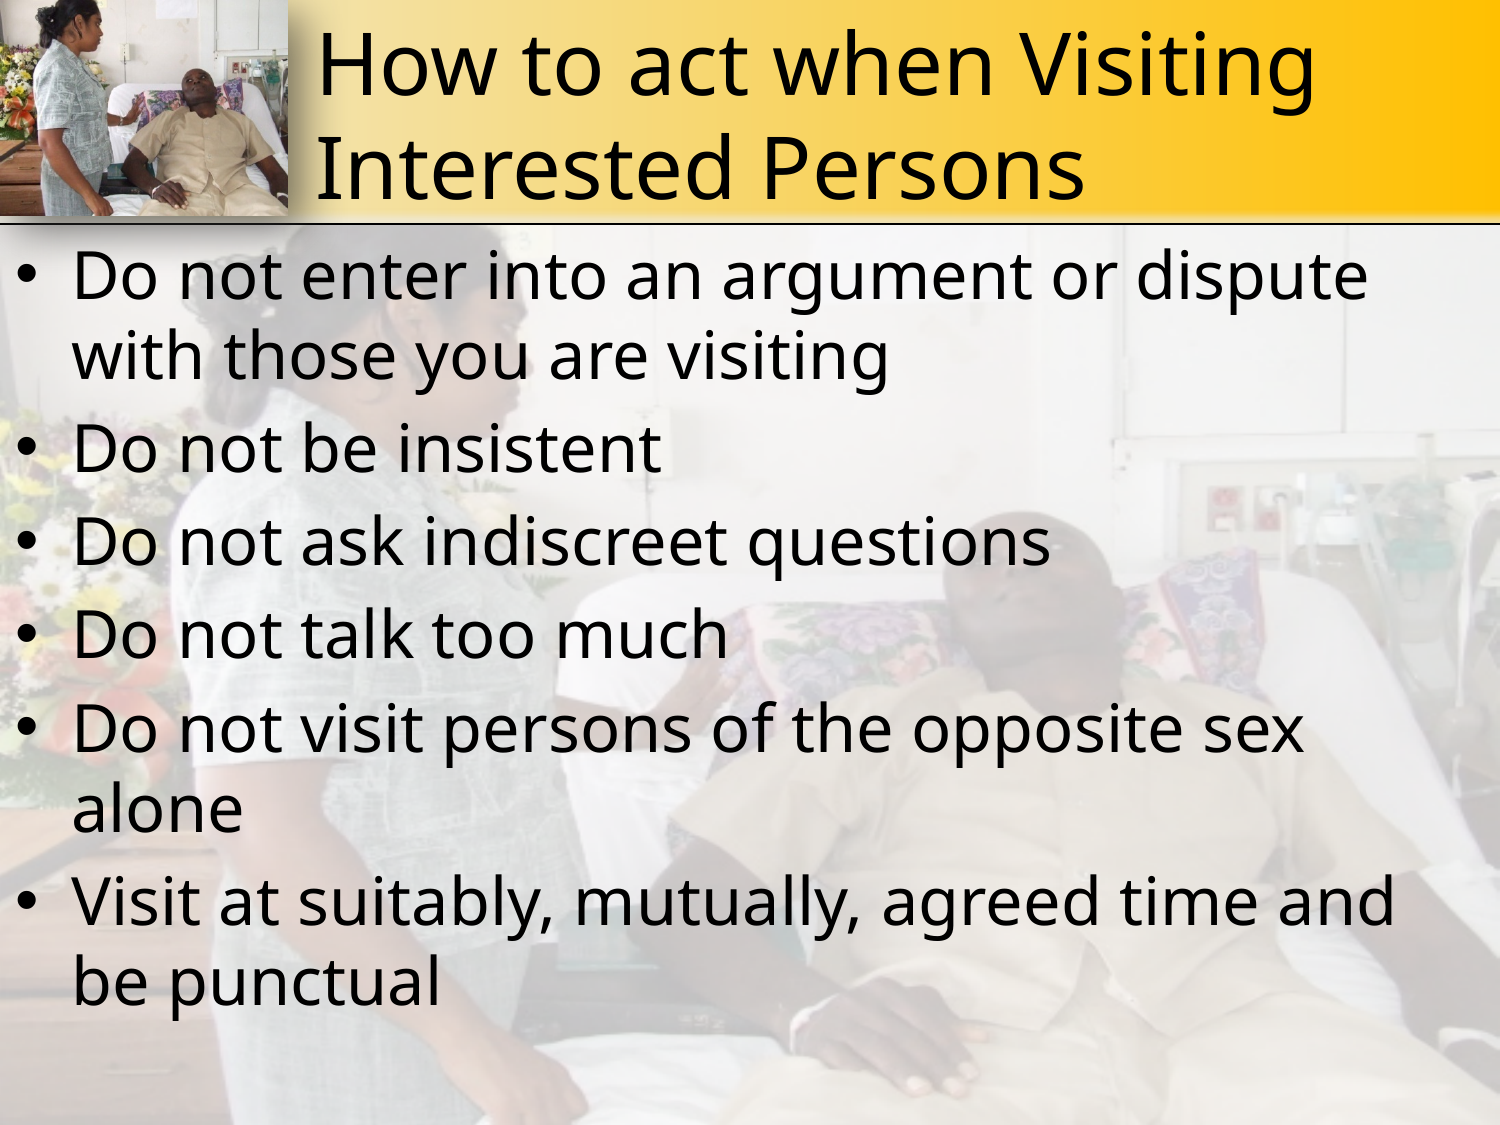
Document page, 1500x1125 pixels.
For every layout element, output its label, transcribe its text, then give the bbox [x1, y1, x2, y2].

list Do not enter into an argument or dispute with those you are visiting Do not be insistent Do not ask indiscreet questions Do not talk too much Do not visit persons of the opposite sex alone Visit at suitably, mutually, agreed time and be punctual [0, 224, 1500, 1125]
picture [0, 0, 288, 216]
title How to act when Visiting Interested Persons [299, 0, 1500, 224]
